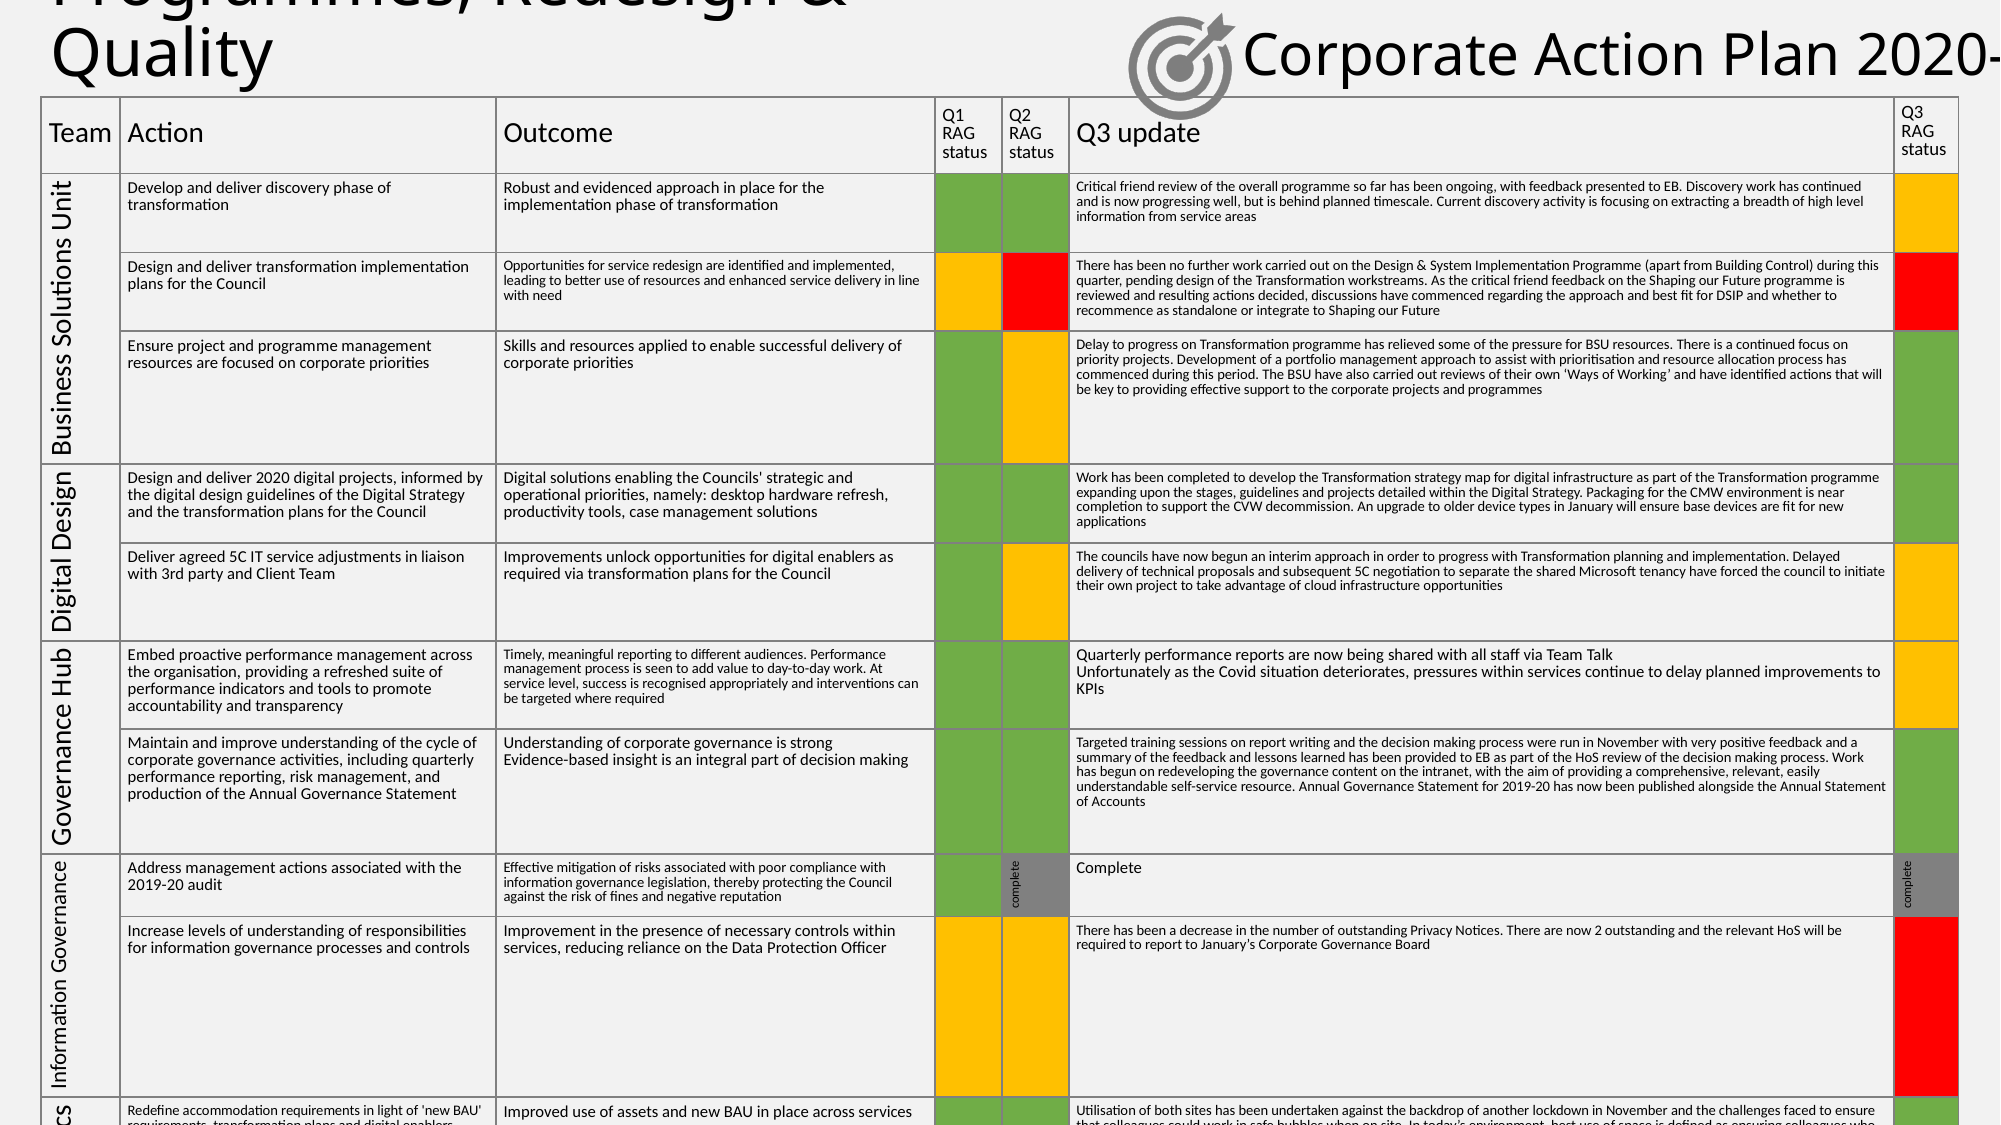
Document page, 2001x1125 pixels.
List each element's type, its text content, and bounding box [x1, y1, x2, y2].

table_cell complete [1003, 855, 1068, 916]
table_cell [1895, 253, 1958, 330]
table_cell [1895, 730, 1958, 853]
table_cell Understanding of corporate governance is strong Evidence-based insight is an integral part of decision making [497, 730, 934, 853]
table_cell Improvement in the presence of necessary controls within services, reducing reliance on the Data Protection Officer [497, 917, 934, 1096]
table_cell [1895, 917, 1958, 1096]
table_cell Robust and evidenced approach in place for the implementation phase of transformation [497, 174, 934, 252]
table_header Q3 update [1070, 98, 1893, 173]
table_cell Increase levels of understanding of responsibilities for information governance processes and controls [121, 917, 495, 1096]
table_cell [936, 1098, 1001, 1125]
table_cell Develop and deliver discovery phase of transformation [121, 174, 495, 252]
table_cell [1003, 465, 1068, 542]
table_cell Digital solutions enabling the Councils' strategic and operational priorities, namely: desktop hardware refresh, productivity tools, case management solutions [497, 465, 934, 542]
table_cell [936, 917, 1001, 1096]
picture [1117, 1, 1247, 131]
table_cell Skills and resources applied to enable successful delivery of corporate priorities [497, 332, 934, 463]
table_cell [936, 544, 1001, 640]
table_cell Design and deliver 2020 digital projects, informed by the digital design guidelines of the Digital Strategy and the transformation plans for the Council [121, 465, 495, 542]
table_cell Effective mitigation of risks associated with poor compliance with information governance legislation, thereby protecting the Council against the risk of fines and negative reputation [497, 855, 934, 916]
table_cell [1003, 544, 1068, 640]
table_cell [1895, 544, 1958, 640]
table_cell Opportunities for service redesign are identified and implemented, leading to better use of resources and enhanced service delivery in line with need [497, 253, 934, 330]
table_cell Business Solutions Unit [42, 174, 119, 463]
table_cell There has been a decrease in the number of outstanding Privacy Notices. There are now 2 outstanding and the relevant HoS will be required to report to January’s Corporate Governance Board [1070, 917, 1893, 1096]
table_header Team [42, 99, 119, 173]
table_cell Quarterly performance reports are now being shared with all staff via Team Talk Unfortunately as the Covid situation deteriorates, pressures within services continue to delay planned improvements to KPIs [1070, 642, 1893, 728]
table_cell [1895, 642, 1958, 728]
table_cell [1895, 465, 1958, 542]
table_cell Address management actions associated with the 2019-20 audit [121, 855, 495, 916]
table_cell Governance Hub [42, 642, 119, 853]
table_cell [936, 174, 1001, 252]
table_cell [936, 642, 1001, 728]
table_header Q3 RAG status [1895, 98, 1958, 173]
table_cell [1895, 1098, 1958, 1125]
table_cell Delay to progress on Transformation programme has relieved some of the pressure for BSU resources. There is a continued focus on priority projects. Development of a portfolio management approach to assist with prioritisation and resource allocation process has commenced during this period. The BSU have also carried out reviews of their own ‘Ways of Working’ and have identified actions that will be key to providing effective support to the corporate projects and programmes [1070, 332, 1893, 463]
table_cell [936, 730, 1001, 853]
table_cell [1003, 730, 1068, 853]
table_cell [936, 465, 1001, 542]
table_cell Work has been completed to develop the Transformation strategy map for digital infrastructure as part of the Transformation programme expanding upon the stages, guidelines and projects detailed within the Digital Strategy. Packaging for the CMW environment is near completion to support the CVW decommission. An upgrade to older device types in January will ensure base devices are fit for new applications [1070, 465, 1893, 542]
table_cell [936, 332, 1001, 463]
table_cell Information Governance [42, 855, 119, 1096]
table_cell Redefine accommodation requirements in light of 'new BAU' requirements, transformation plans and digital enablers [121, 1098, 495, 1125]
table_cell The councils have now begun an interim approach in order to progress with Transformation planning and implementation. Delayed delivery of technical proposals and subsequent 5C negotiation to separate the shared Microsoft tenancy have forced the council to initiate their own project to take advantage of cloud infrastructure opportunities [1070, 544, 1893, 640]
table_cell Complete [1070, 855, 1893, 916]
table_header Q1 RAG status [936, 98, 1001, 173]
table_header Outcome [497, 99, 934, 173]
table_cell Improvements unlock opportunities for digital enablers as required via transformation plans for the Council [497, 544, 934, 640]
table_cell Deliver agreed 5C IT service adjustments in liaison with 3rd party and Client Team [121, 544, 495, 640]
table_cell Improved use of assets and new BAU in place across services [497, 1098, 934, 1125]
table_cell Critical friend review of the overall programme so far has been ongoing, with feedback presented to EB. Discovery work has continued and is now progressing well, but is behind planned timescale. Current discovery activity is focusing on extracting a breadth of high level information from service areas [1070, 174, 1893, 252]
table_cell Embed proactive performance management across the organisation, providing a refreshed suite of performance indicators and tools to promote accountability and transparency [121, 642, 495, 728]
table_cell [936, 855, 1001, 916]
table_cell There has been no further work carried out on the Design & System Implementation Programme (apart from Building Control) during this quarter, pending design of the Transformation workstreams. As the critical friend feedback on the Shaping our Future programme is reviewed and resulting actions decided, discussions have commenced regarding the approach and best fit for DSIP and whether to recommence as standalone or integrate to Shaping our Future [1070, 253, 1893, 330]
table_cell Workplace & Logistics [42, 1098, 119, 1125]
table_cell Maintain and improve understanding of the cycle of corporate governance activities, including quarterly performance reporting, risk management, and production of the Annual Governance Statement [121, 730, 495, 853]
title Programmes, Redesign & Quality [35, 37, 1000, 99]
table_cell Targeted training sessions on report writing and the decision making process were run in November with very positive feedback and a summary of the feedback and lessons learned has been provided to EB as part of the HoS review of the decision making process. Work has begun on redeveloping the governance content on the intranet, with the aim of providing a comprehensive, relevant, easily understandable self-service resource. Annual Governance Statement for 2019-20 has now been published alongside the Annual Statement of Accounts [1070, 730, 1893, 853]
table_cell Ensure project and programme management resources are focused on corporate priorities [121, 332, 495, 463]
table_cell [1895, 332, 1958, 463]
table_cell [1003, 253, 1068, 330]
table_cell Design and deliver transformation implementation plans for the Council [121, 253, 495, 330]
text_box Corporate Action Plan 2020-21 [1227, 0, 2000, 97]
table_cell [936, 253, 1001, 330]
table_header Q2 RAG status [1003, 98, 1068, 173]
table_cell [1003, 174, 1068, 252]
table_cell [1895, 174, 1958, 252]
table_cell Utilisation of both sites has been undertaken against the backdrop of another lockdown in November and the challenges faced to ensure that colleagues could work in safe bubbles when on site. In today’s environment, best use of space is defined as ensuring colleagues who need to access site based services and systems are as safe as possible to do so and clear operational rules are in place [1070, 1098, 1893, 1125]
table_header Action [121, 99, 495, 173]
table_cell [1003, 642, 1068, 728]
table_cell [1003, 917, 1068, 1096]
table_cell Digital Design [42, 465, 119, 640]
table_cell Timely, meaningful reporting to different audiences. Performance management process is seen to add value to day-to-day work. At service level, success is recognised appropriately and interventions can be targeted where required [497, 642, 934, 728]
table_cell complete [1895, 855, 1958, 916]
table_cell [1003, 332, 1068, 463]
table_cell [1003, 1098, 1068, 1125]
